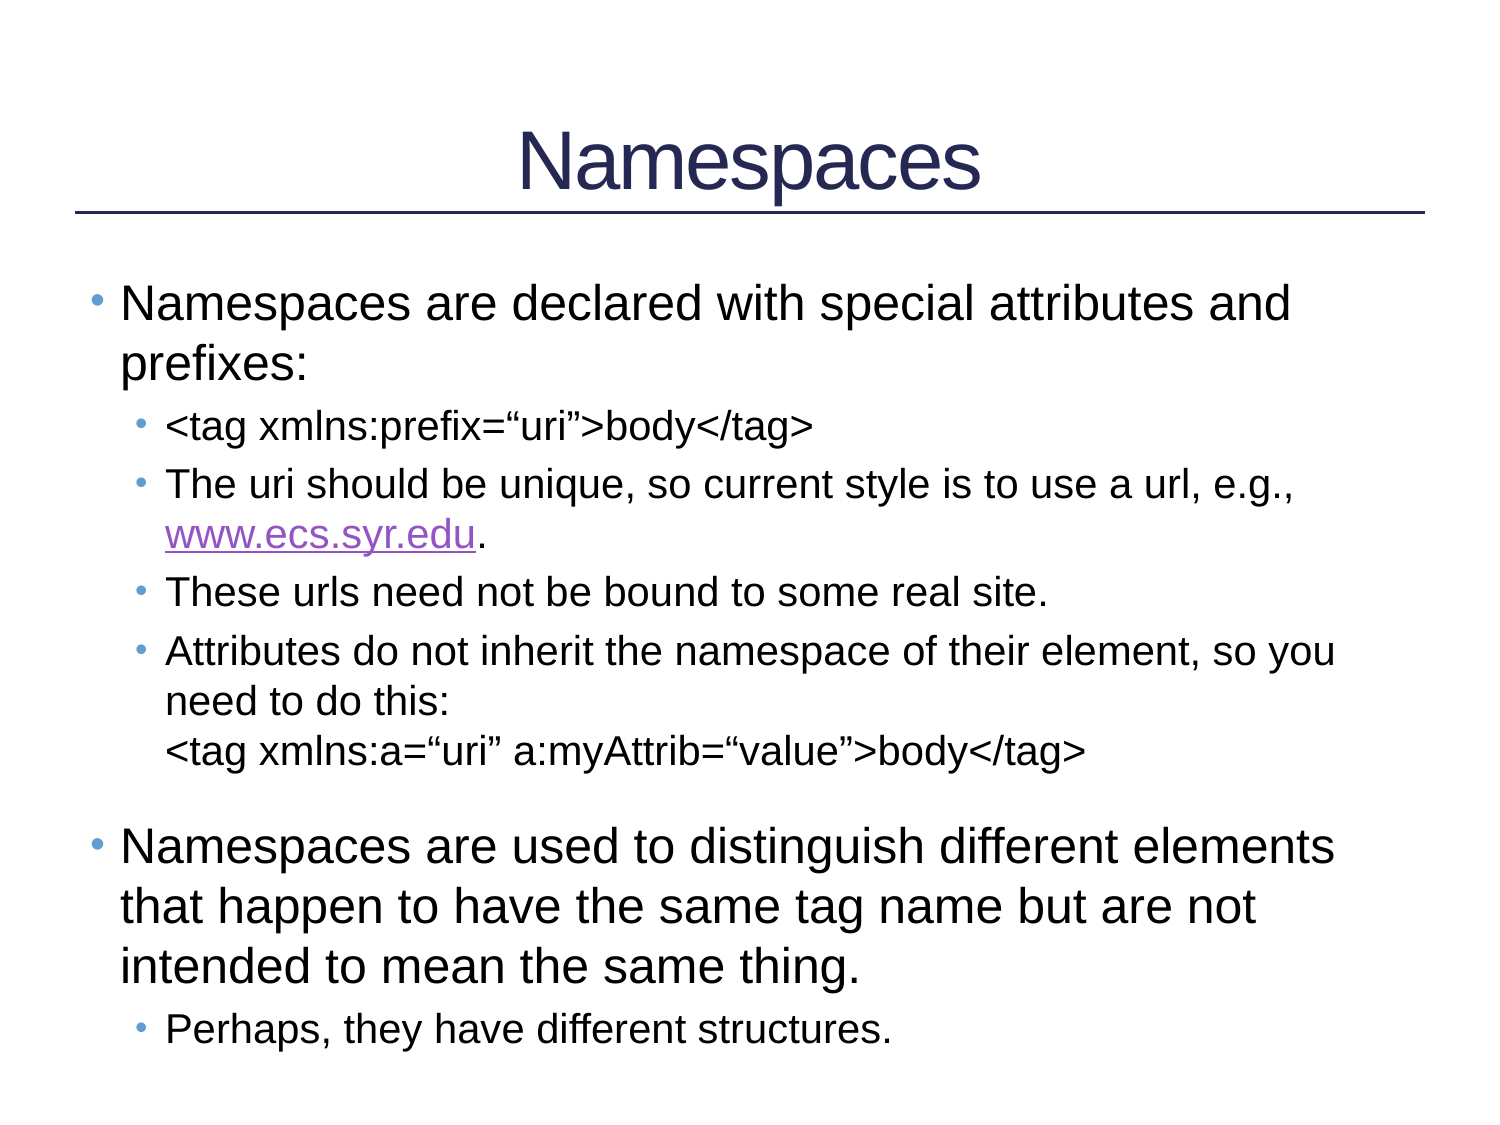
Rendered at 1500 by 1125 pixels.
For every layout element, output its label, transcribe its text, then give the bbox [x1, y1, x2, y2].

title Namespaces [75, 75, 1425, 238]
list Namespaces are declared with special attributes and prefixes: <tag xmlns:prefix=“uri”>body</tag> The uri should be unique, so current style is to use a url, e.g., www.ecs.syr.edu. These urls need not be bound to some real site. Attributes do not inherit the namespace of their element, so you need to do this: <tag xmlns:a=“uri” a:myAttrib=“value”>body</tag> Namespaces are used to distinguish different elements that happen to have the same tag name but are not intended to mean the same thing. Perhaps, they have different structures. [75, 262, 1425, 1063]
